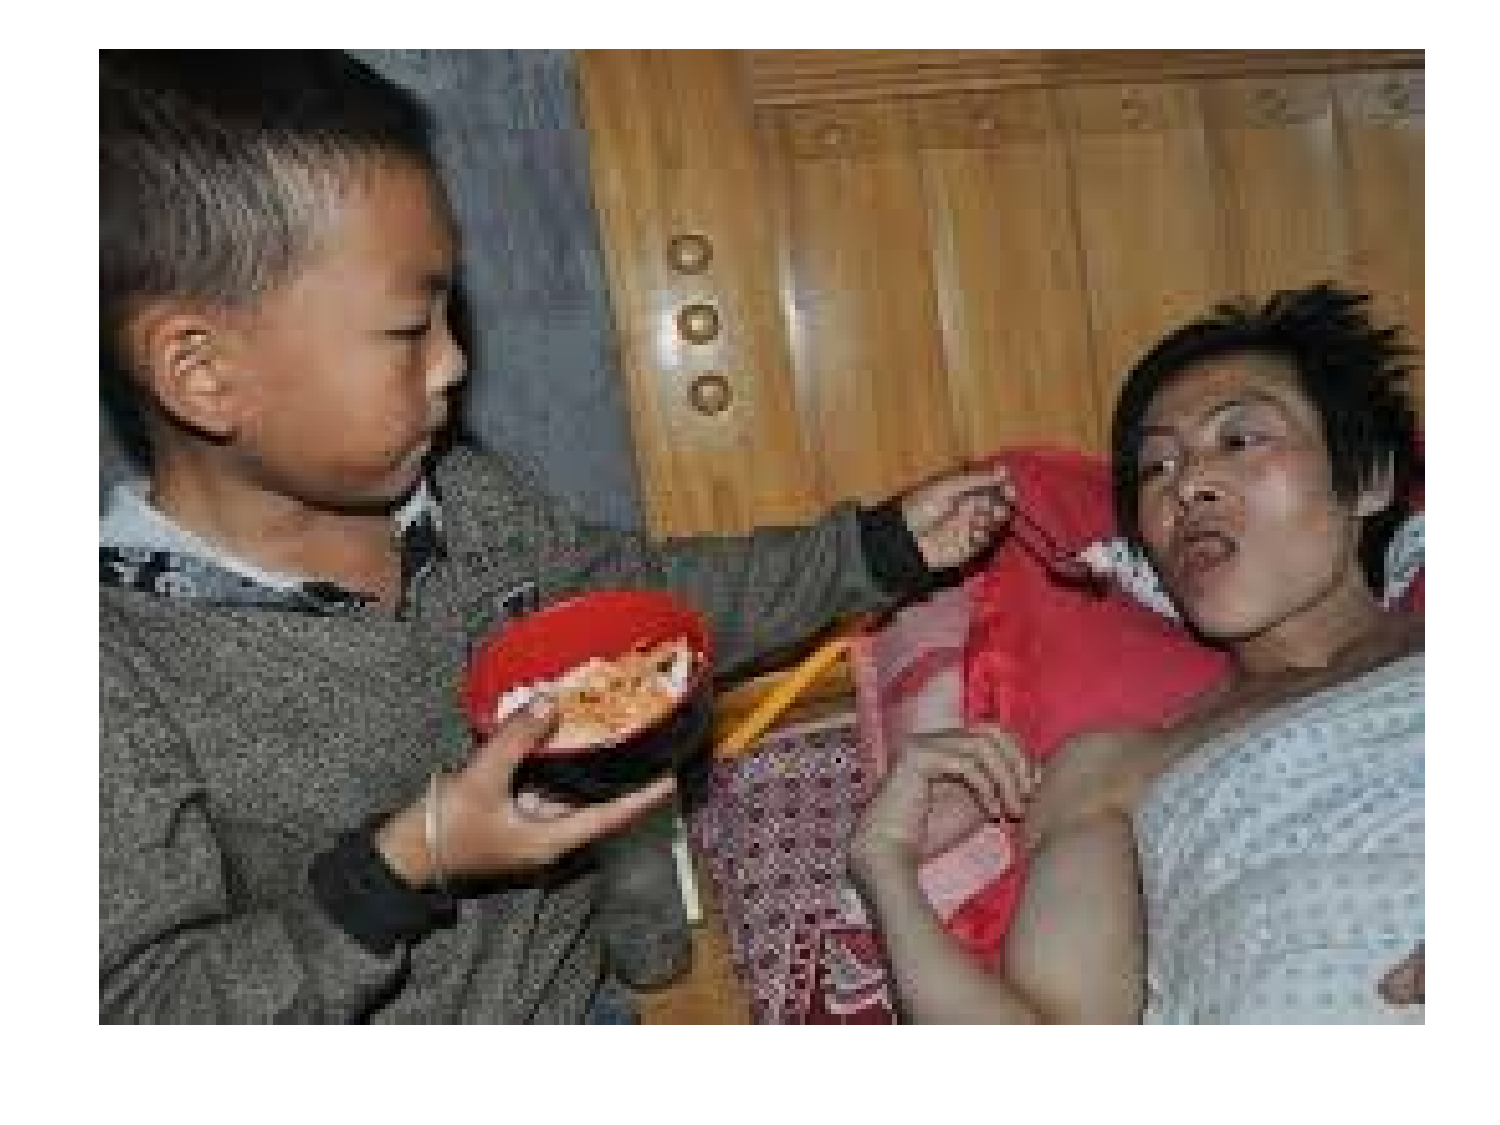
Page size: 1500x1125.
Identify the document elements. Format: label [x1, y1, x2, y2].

list [99, 49, 1426, 1026]
